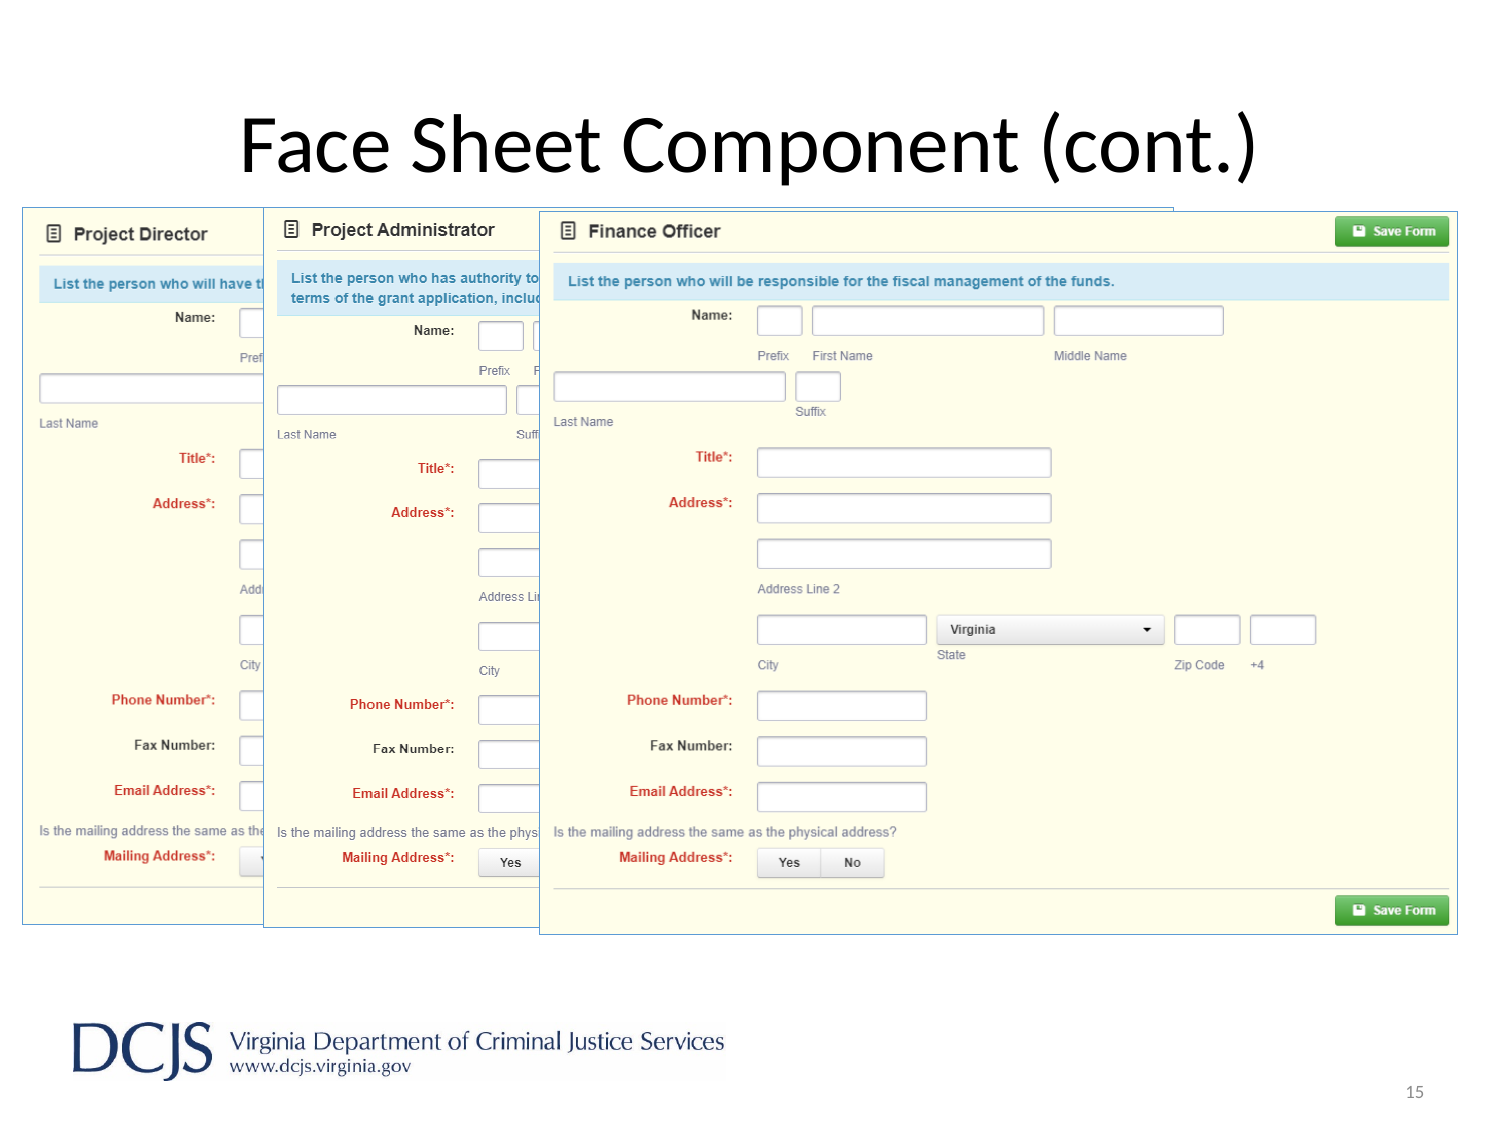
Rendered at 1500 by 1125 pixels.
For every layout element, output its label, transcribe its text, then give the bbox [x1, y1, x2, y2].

title Face Sheet Component (cont.) [75, 59, 1425, 211]
picture [73, 1022, 726, 1081]
slide_number 15 [1087, 1042, 1425, 1103]
picture [22, 207, 1458, 935]
